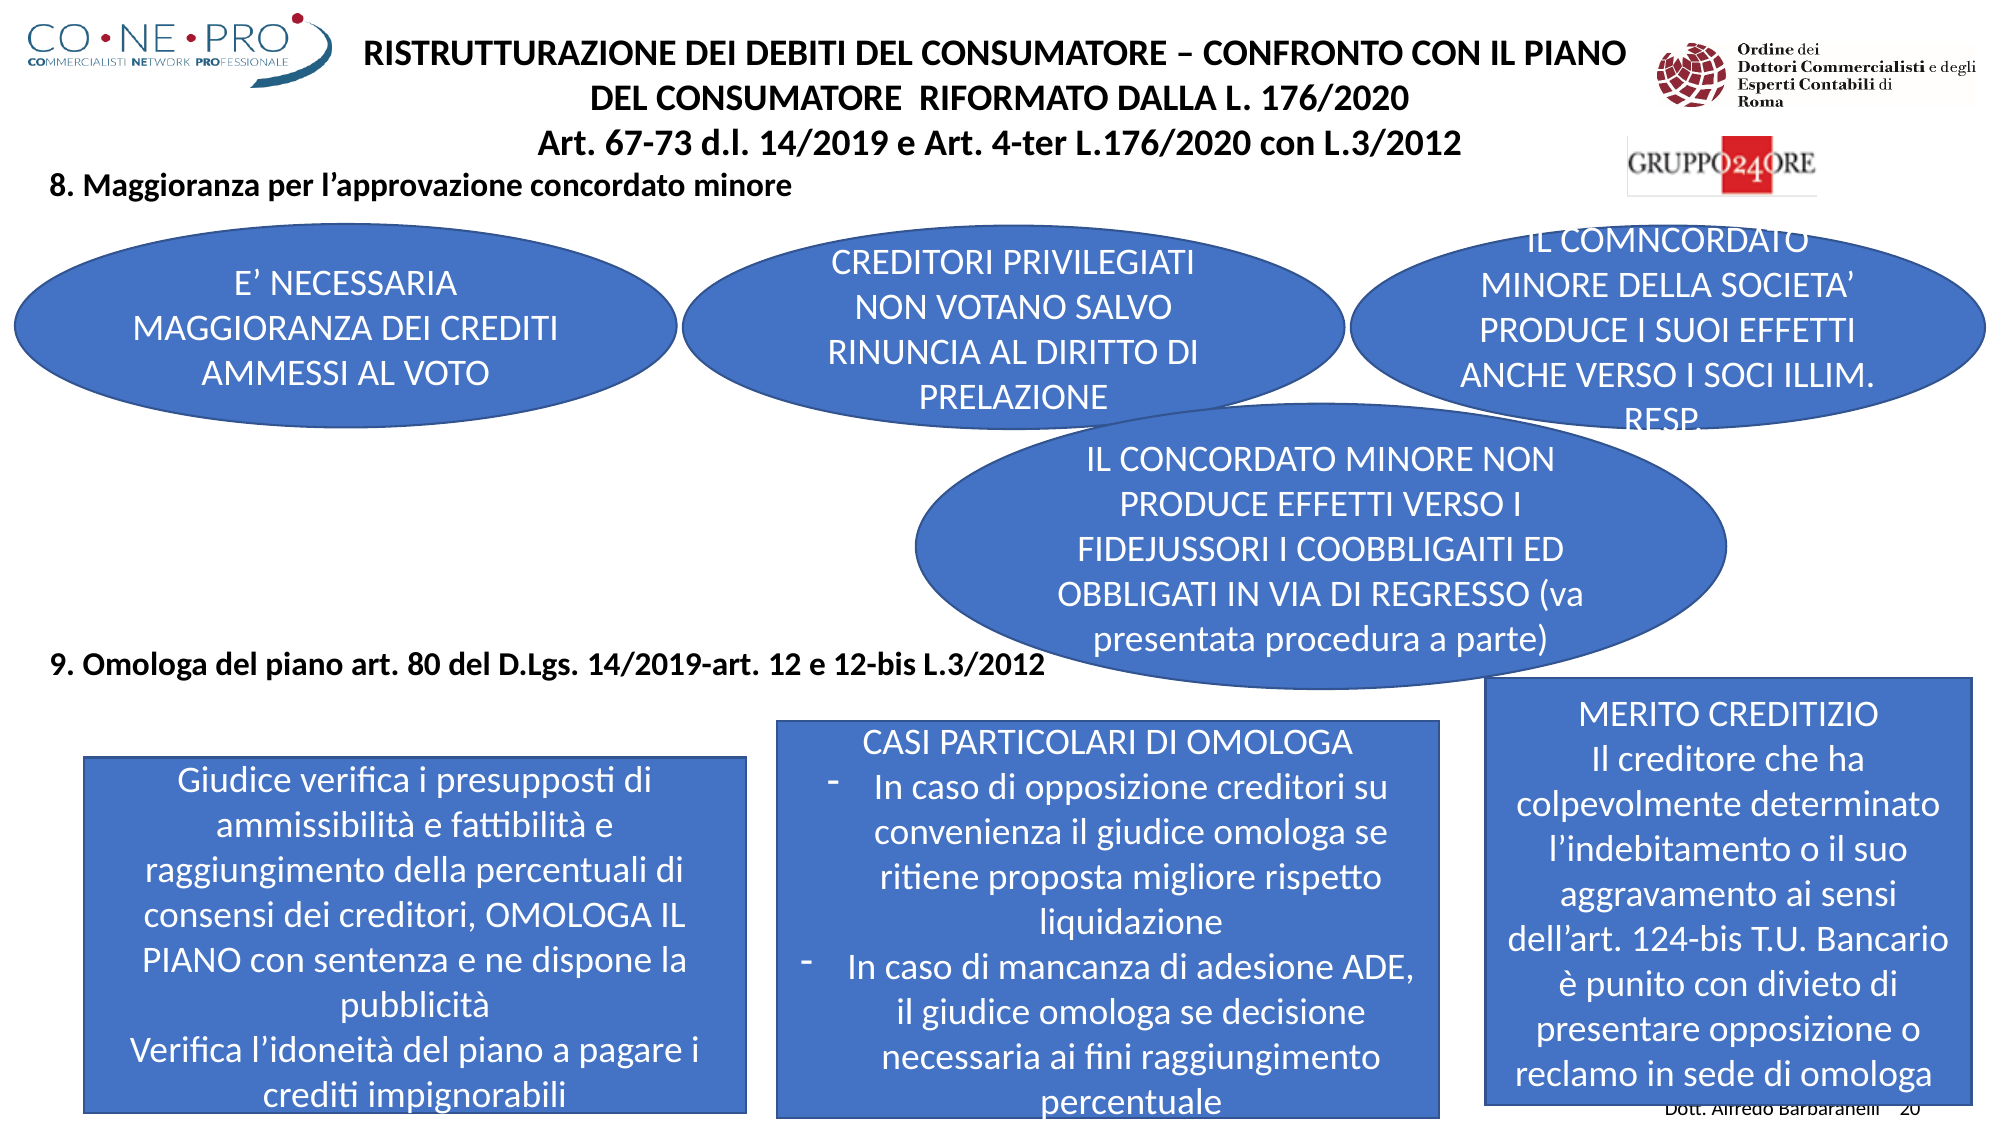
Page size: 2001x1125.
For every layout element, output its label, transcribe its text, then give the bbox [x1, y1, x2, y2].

text_box MERITO CREDITIZIO Il creditore che ha colpevolmente determinato l’indebitamento o il suo aggravamento ai sensi dell’art. 124-bis T.U. Bancario è punito con divieto di presentare opposizione o reclamo in sede di omologa [1484, 677, 1973, 1106]
text_box CREDITORI PRIVILEGIATI NON VOTANO SALVO RINUNCIA AL DIRITTO DI PRELAZIONE [681, 224, 1346, 431]
text_box CASI PARTICOLARI DI OMOLOGA In caso di opposizione creditori su convenienza il giudice omologa se ritiene proposta migliore rispetto liquidazione In caso di mancanza di adesione ADE, il giudice omologa se decisione necessaria ai fini raggiungimento percentuale [776, 720, 1440, 1119]
text_box E’ NECESSARIA MAGGIORANZA DEI CREDITI AMMESSI AL VOTO [13, 222, 678, 429]
picture [28, 13, 332, 88]
text_box Giudice verifica i presupposti di ammissibilità e fattibilità e raggiungimento della percentuali di consensi dei creditori, OMOLOGA IL PIANO con sentenza e ne dispone la pubblicità Verifica l’idoneità del piano a pagare i crediti impignorabili [83, 756, 747, 1114]
picture [1657, 43, 1976, 107]
text_box IL CONCORDATO MINORE NON PRODUCE EFFETTI VERSO I FIDEJUSSORI I COOBBLIGAITI ED OBBLIGATI IN VIA DI REGRESSO (va presentata procedura a parte) [914, 402, 1728, 691]
picture [1625, 136, 1817, 200]
text_box IL COMNCORDATO MINORE DELLA SOCIETA’ PRODUCE I SUOI EFFETTI ANCHE VERSO I SOCI ILLIM. RESP. [1349, 224, 1987, 431]
text_box RISTRUTTURAZIONE DEI DEBITI DEL CONSUMATORE – CONFRONTO CON IL PIANO DEL CONSUMATORE RIFORMATO DALLA L. 176/2020 Art. 67-73 d.l. 14/2019 e Art. 4-ter L.176/2020 con L.3/2012 8. Maggioranza per l’approvazione concordato minore 9. Omologa del piano art. 80 del D.Lgs. 14/2019-art. 12 e 12-bis L.3/2012 [34, 20, 1966, 734]
text_box Dott. Alfredo Barbaranelli 20 [1650, 1106, 1945, 1114]
